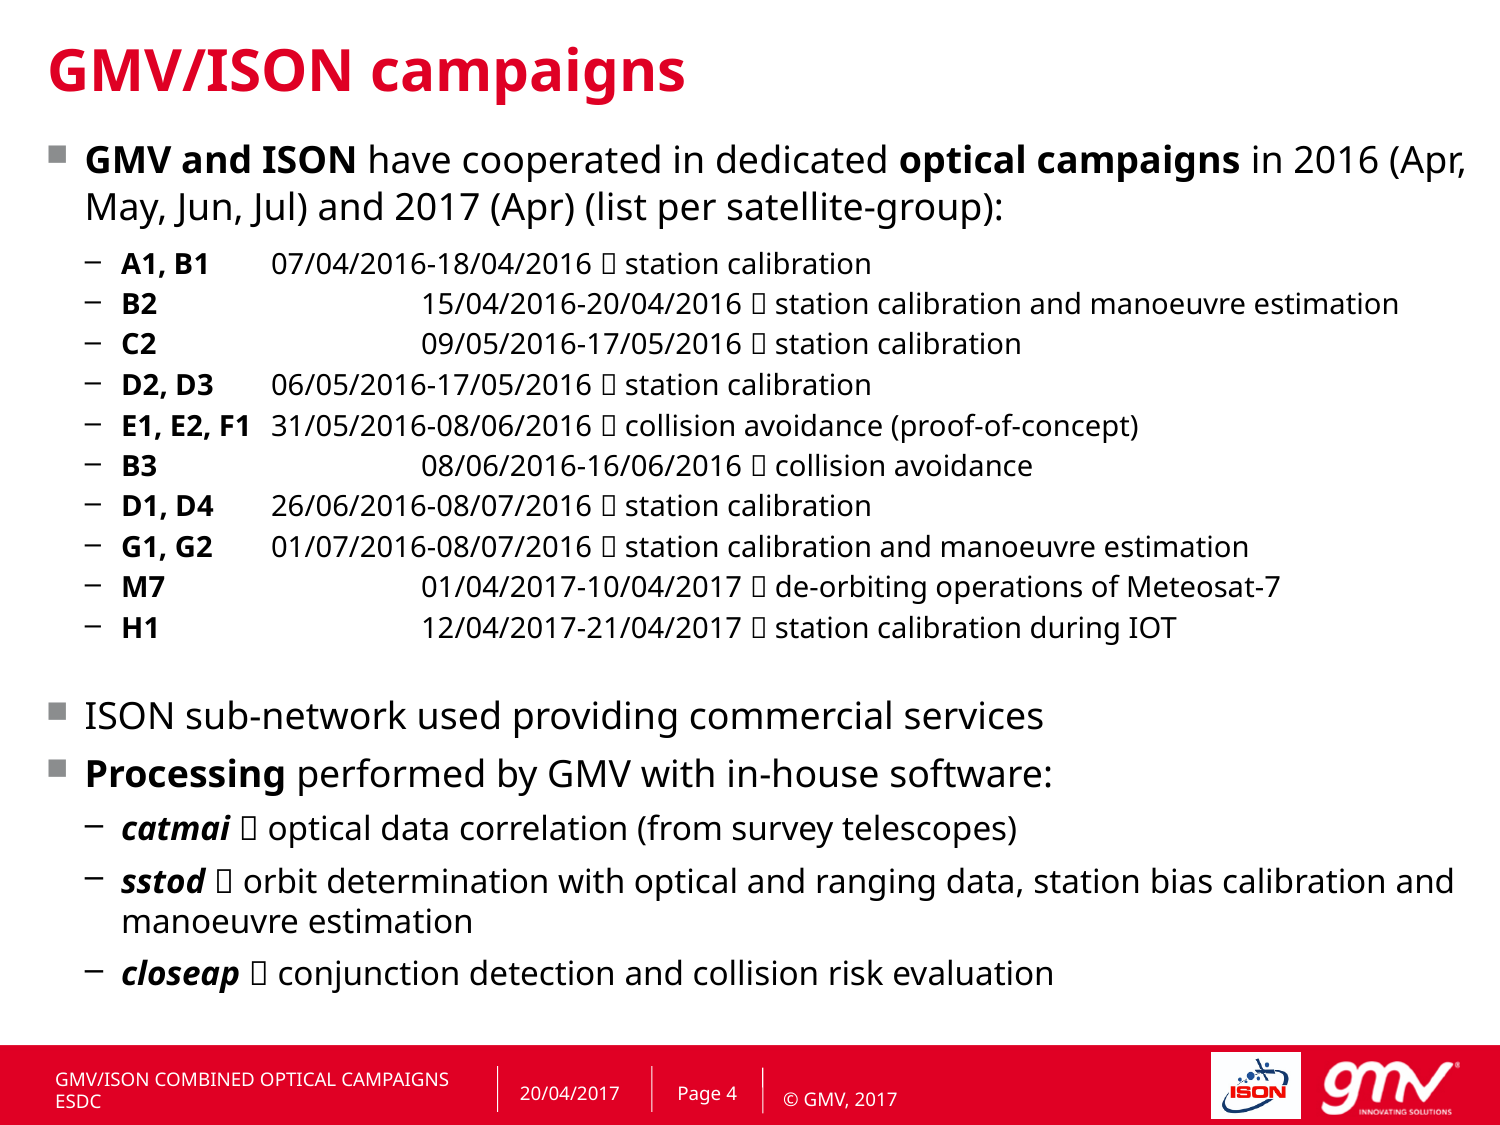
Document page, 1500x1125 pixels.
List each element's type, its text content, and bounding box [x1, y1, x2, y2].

title GMV/ISON campaigns [47, 38, 1450, 133]
picture [0, 1036, 1500, 1125]
text_box GMV and ISON have cooperated in dedicated optical campaigns in 2016 (Apr, May, Jun, Jul) and 2017 (Apr) (list per satellite-group): A1, B1 07/04/2016-18/04/2016  station calibration B2 15/04/2016-20/04/2016  station calibration and manoeuvre estimation C2 09/05/2016-17/05/2016  station calibration D2, D3 06/05/2016-17/05/2016  station calibration E1, E2, F1 31/05/2016-08/06/2016  collision avoidance (proof-of-concept) B3 08/06/2016-16/06/2016  collision avoidance D1, D4 26/06/2016-08/07/2016  station calibration G1, G2 01/07/2016-08/07/2016  station calibration and manoeuvre estimation M7 01/04/2017-10/04/2017  de-orbiting operations of Meteosat-7 H1 12/04/2017-21/04/2017  station calibration during IOT ISON sub-network used providing commercial services Processing performed by GMV with in-house software: catmai  optical data correlation (from survey telescopes) sstod  orbit determination with optical and ranging data, station bias calibration and manoeuvre estimation closeap  conjunction detection and collision risk evaluation [45, 133, 1477, 1025]
